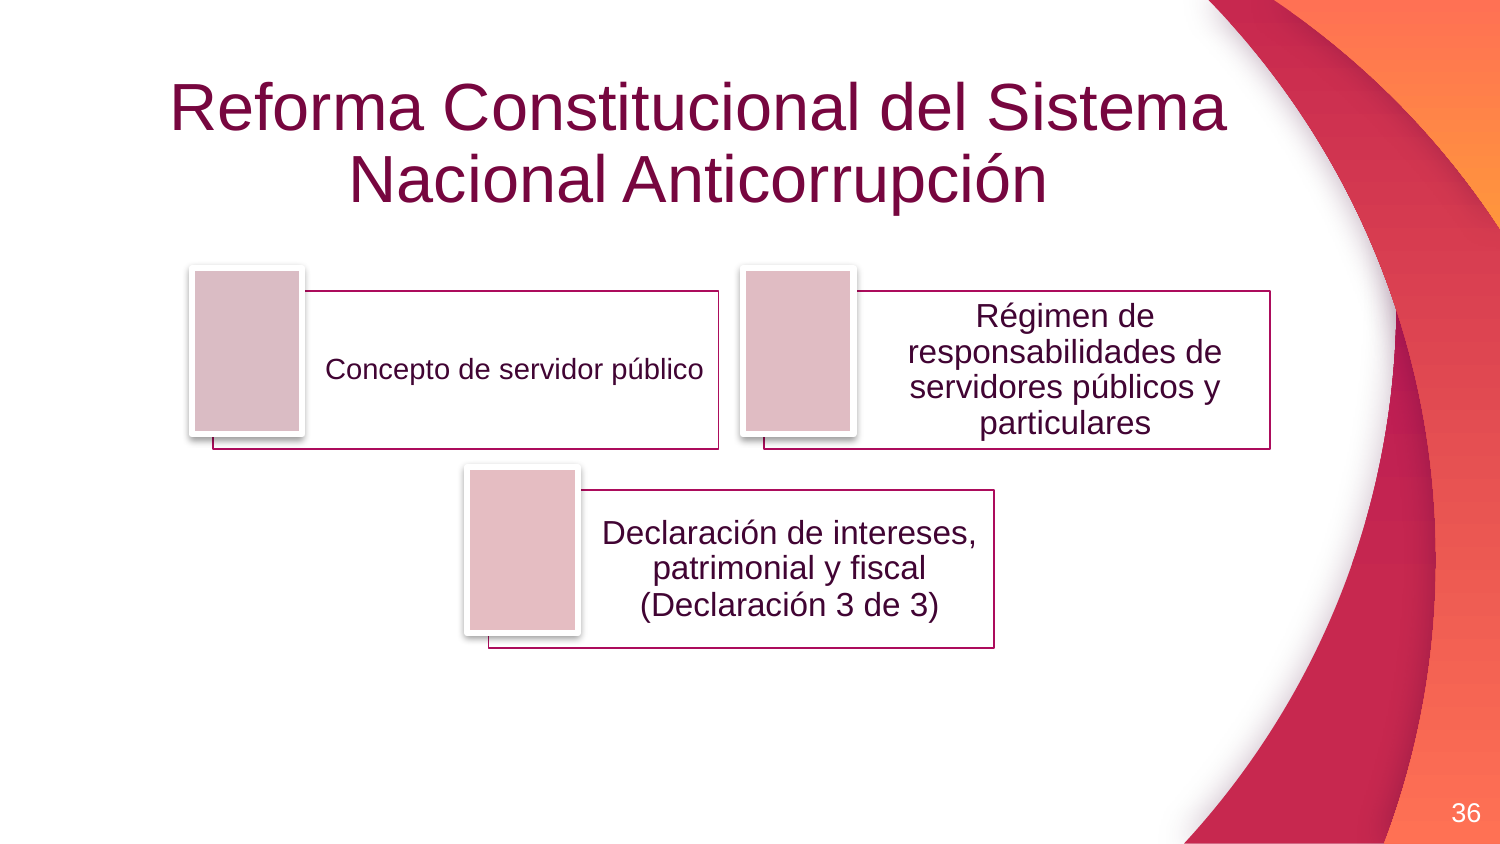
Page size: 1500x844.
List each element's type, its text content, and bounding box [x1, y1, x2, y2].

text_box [191, 210, 1271, 707]
title Reforma Constitucional del Sistema Nacional Anticorrupción [127, 151, 1270, 217]
slide_number 36 [1391, 779, 1482, 844]
